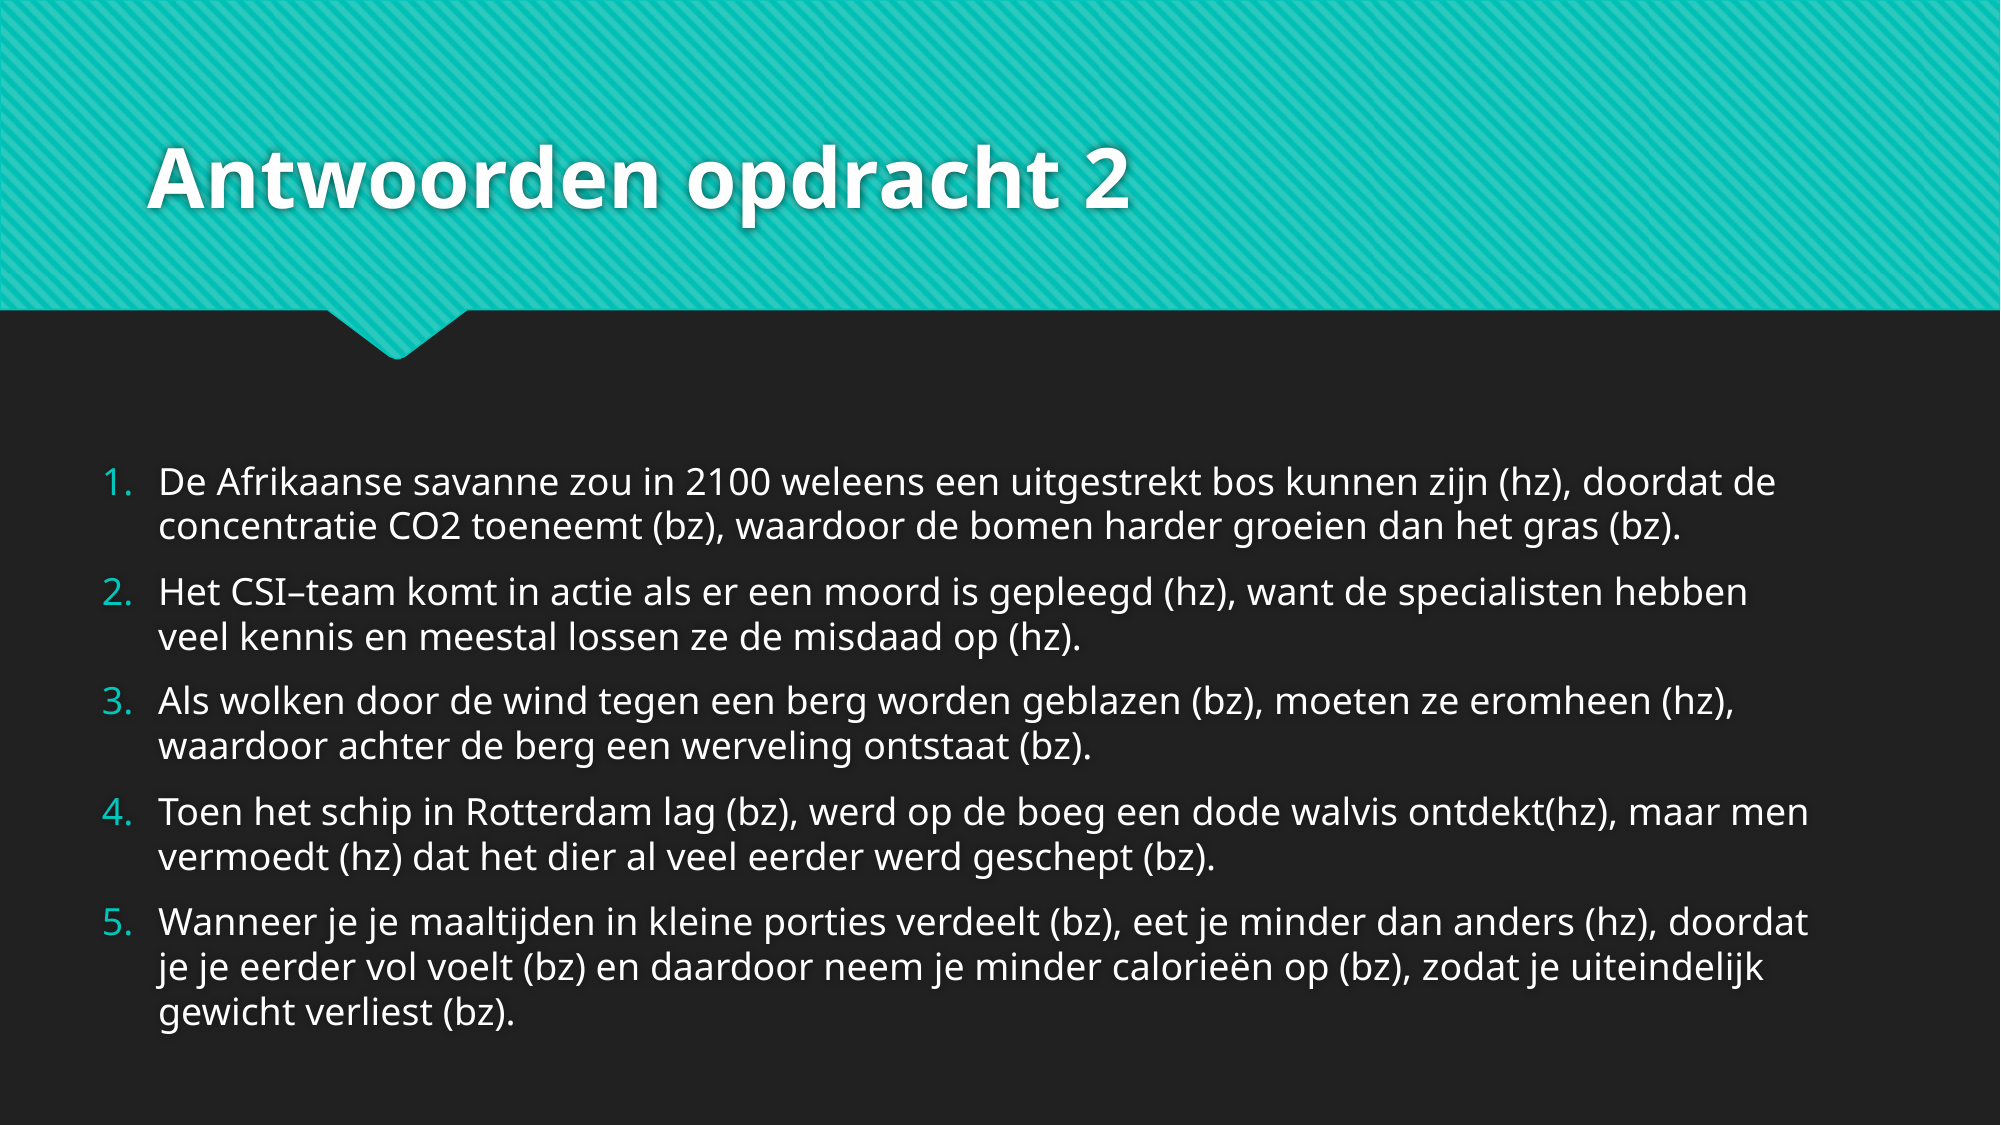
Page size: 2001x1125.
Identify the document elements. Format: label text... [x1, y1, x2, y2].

list De Afrikaanse savanne zou in 2100 weleens een uitgestrekt bos kunnen zijn (hz), doordat de concentratie CO2 toeneemt (bz), waardoor de bomen harder groeien dan het gras (bz). Het CSI–team komt in actie als er een moord is gepleegd (hz), want de specialisten hebben veel kennis en meestal lossen ze de misdaad op (hz). Als wolken door de wind tegen een berg worden geblazen (bz), moeten ze eromheen (hz), waardoor achter de berg een werveling ontstaat (bz). Toen het schip in Rotterdam lag (bz), werd op de boeg een dode walvis ontdekt(hz), maar men vermoedt (hz) dat het dier al veel eerder werd geschept (bz). Wanneer je je maaltijden in kleine porties verdeelt (bz), eet je minder dan anders (hz), doordat je je eerder vol voelt (bz) en daardoor neem je minder calorieën op (bz), zodat je uiteindelijk gewicht verliest (bz). [86, 450, 1845, 1098]
title Antwoorden opdracht 2 [132, 73, 1868, 233]
